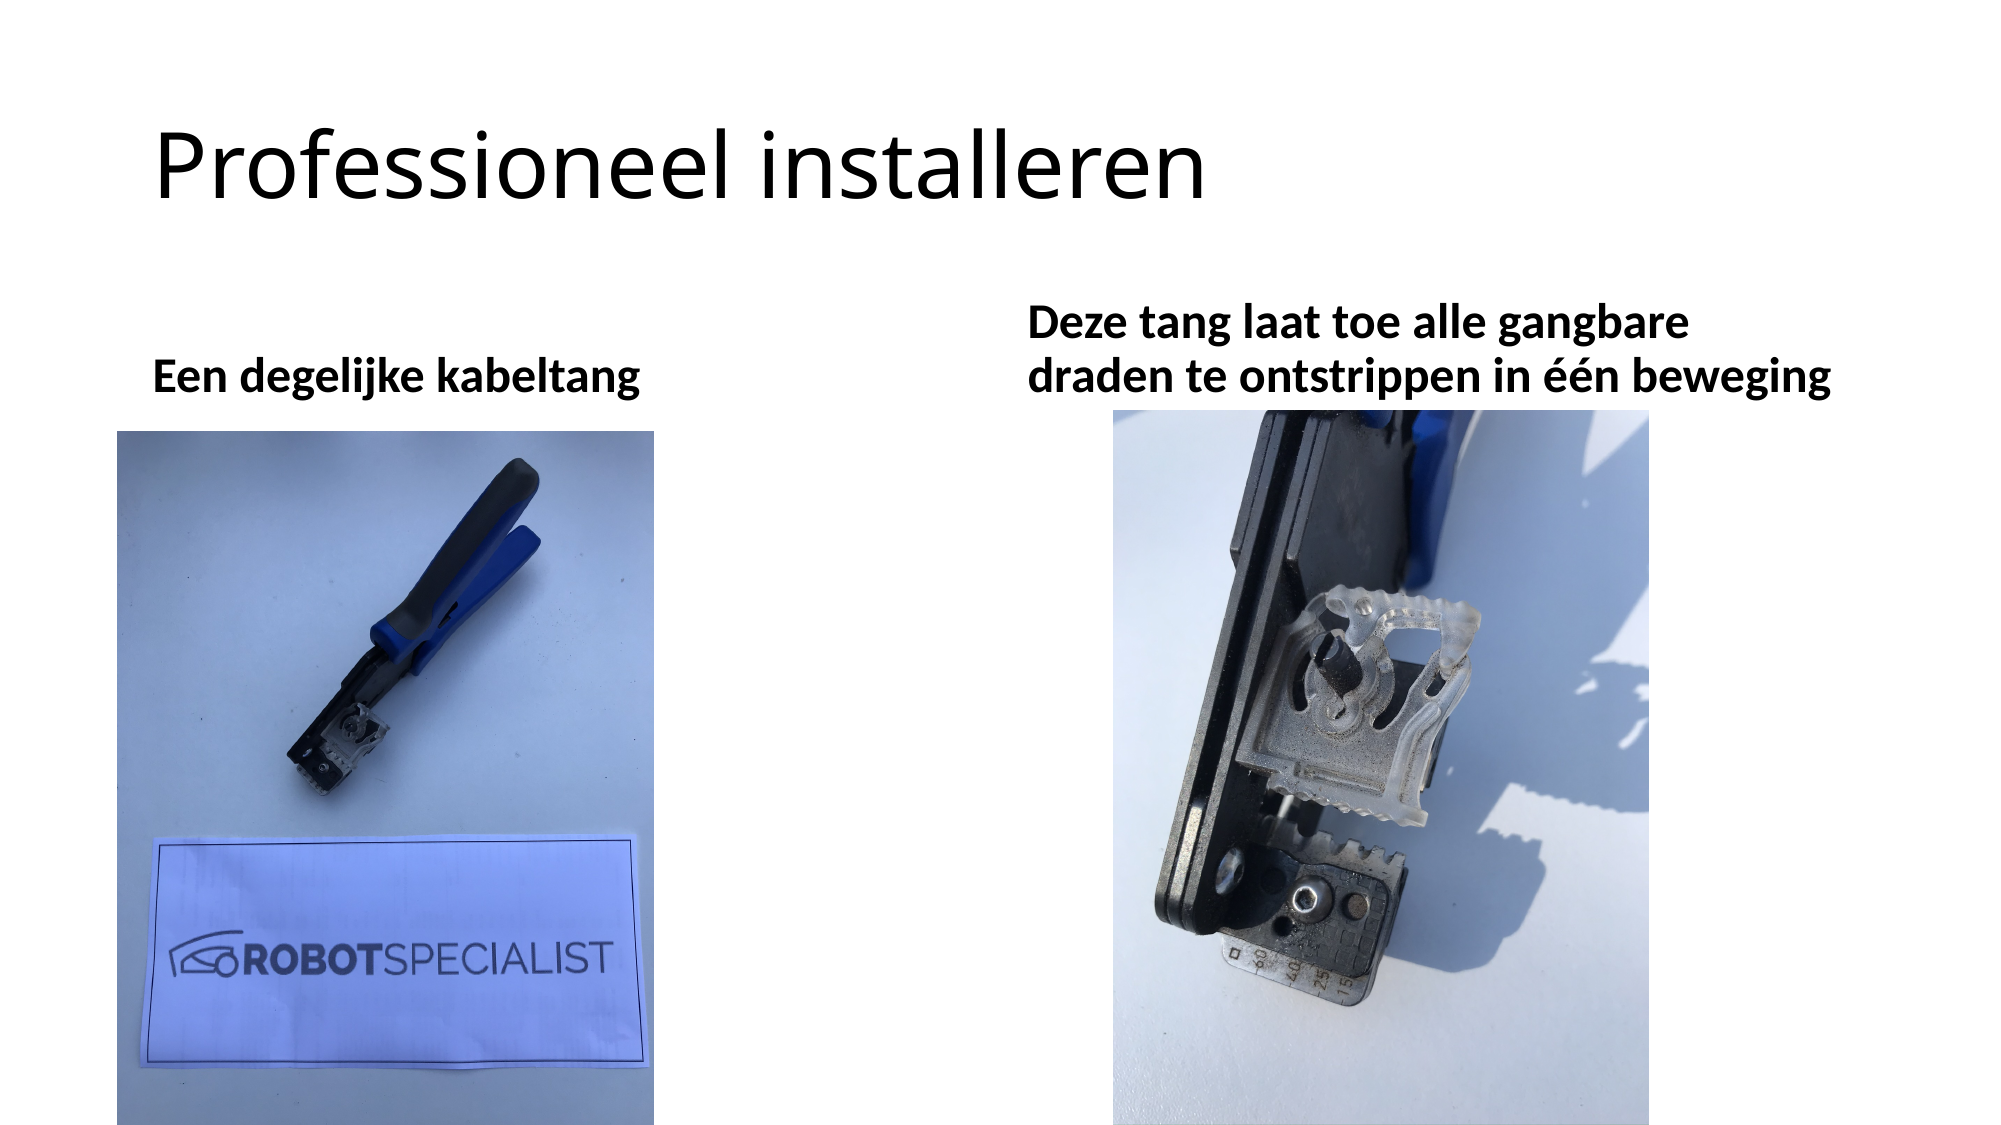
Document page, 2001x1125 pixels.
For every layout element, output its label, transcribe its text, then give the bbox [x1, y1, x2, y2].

title Professioneel installeren [137, 59, 1863, 278]
list Deze tang laat toe alle gangbare draden te ontstrippen in één beweging [1012, 275, 1863, 411]
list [117, 431, 654, 1125]
list Een degelijke kabeltang [137, 275, 984, 411]
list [1113, 410, 1649, 1125]
